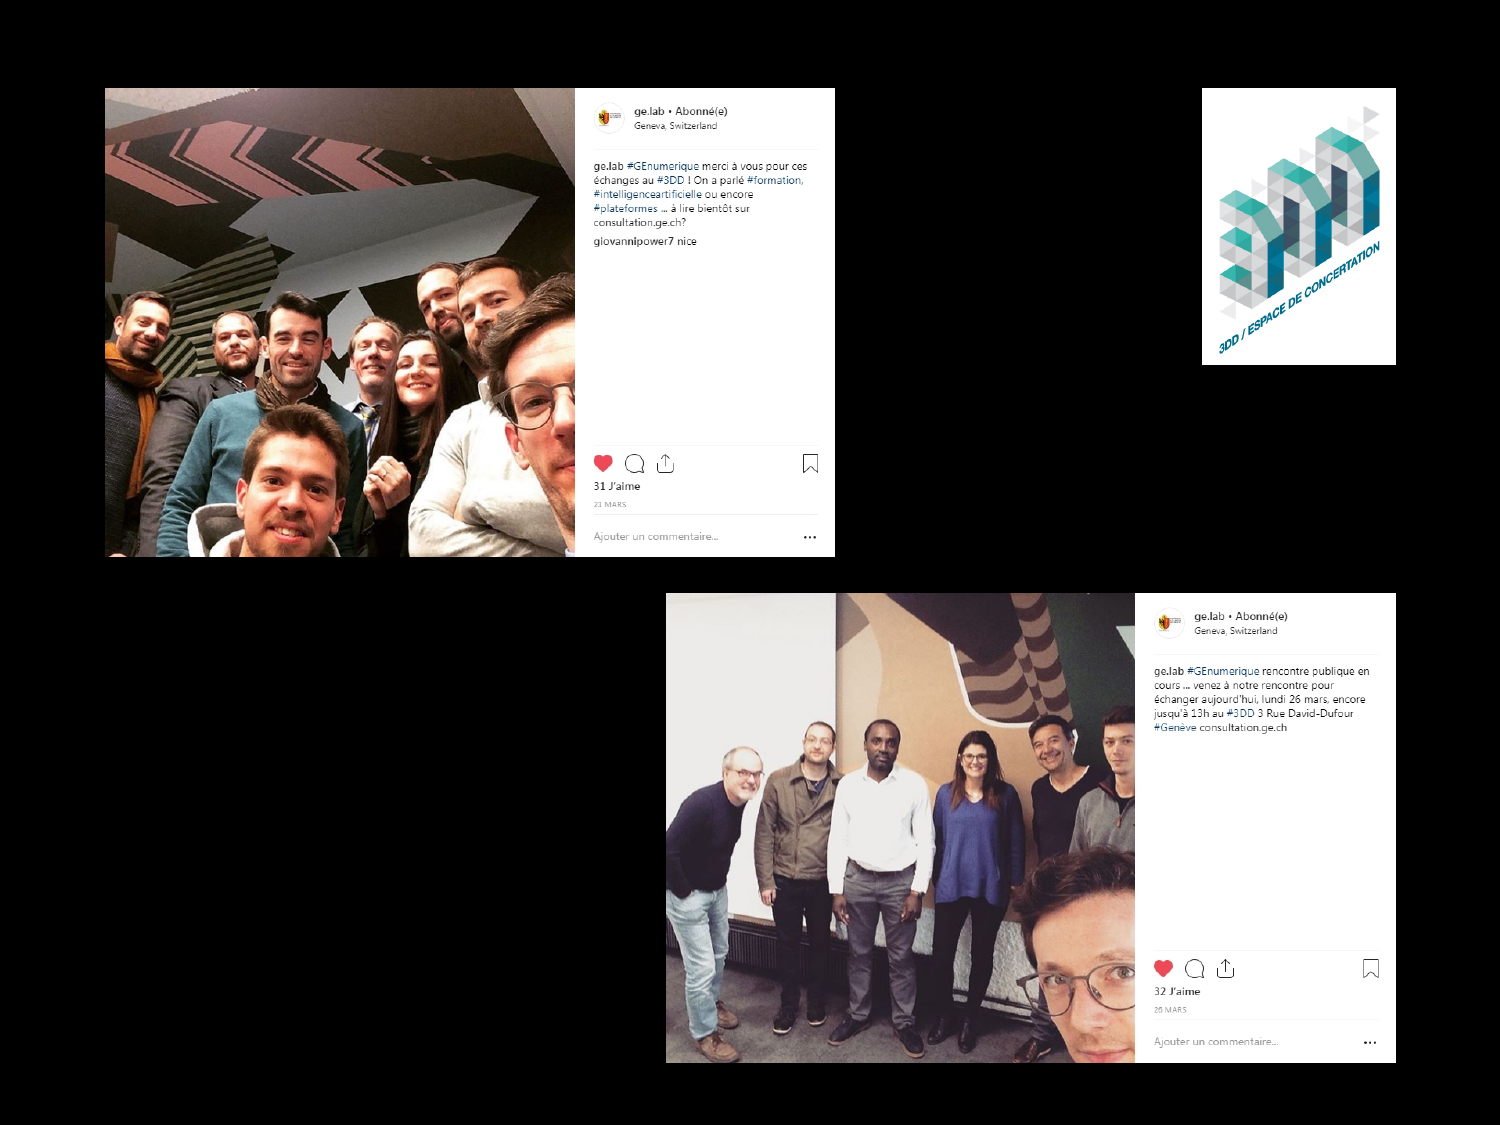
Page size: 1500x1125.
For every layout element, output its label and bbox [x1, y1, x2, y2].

picture [1202, 88, 1396, 366]
picture [666, 593, 1396, 1063]
picture [105, 87, 835, 557]
